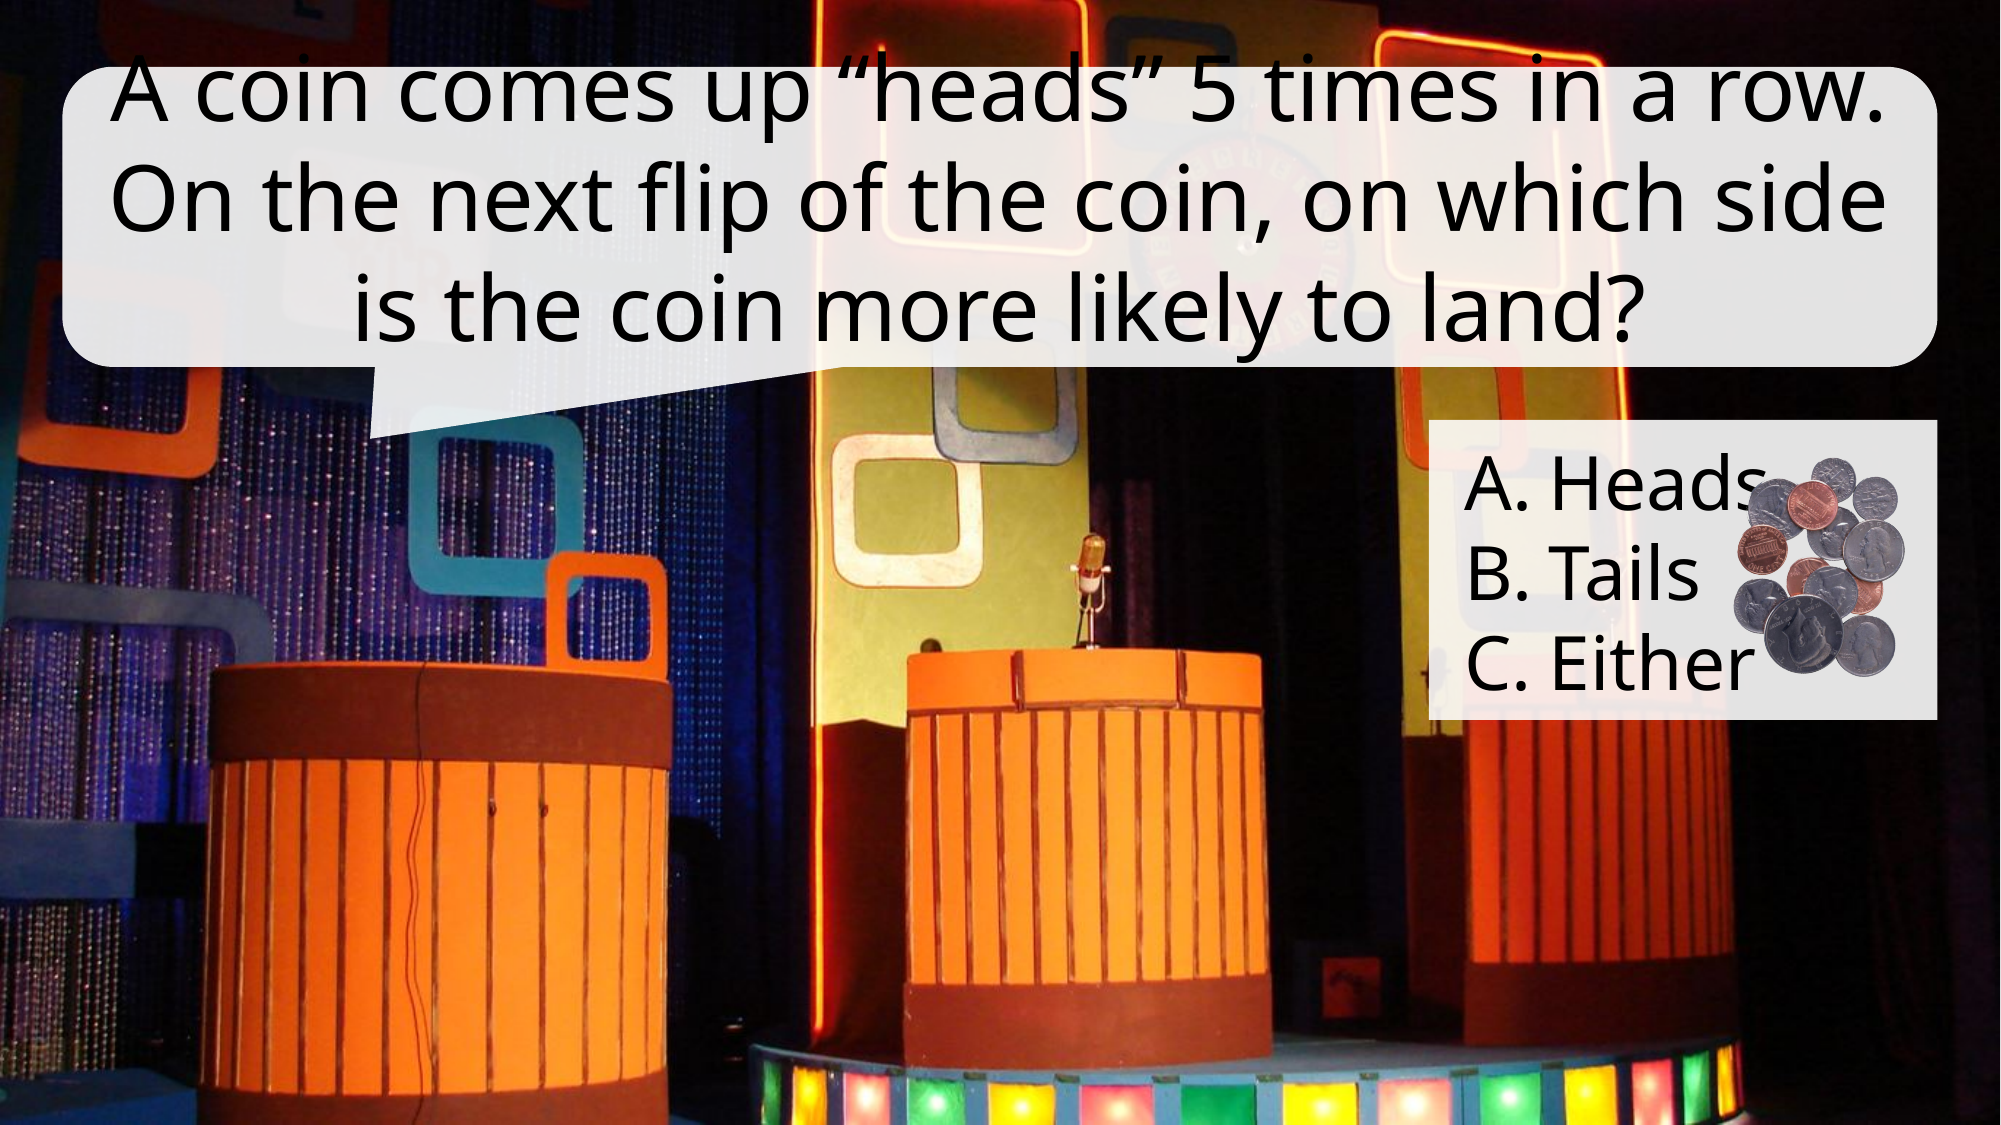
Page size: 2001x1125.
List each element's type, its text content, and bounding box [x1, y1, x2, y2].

picture [0, 0, 2001, 1125]
text_box Heads Tails Either [1428, 419, 1938, 721]
text_box A coin comes up “heads” 5 times in a row. On the next flip of the coin, on which side is the coin more likely to land? [61, 65, 1939, 440]
